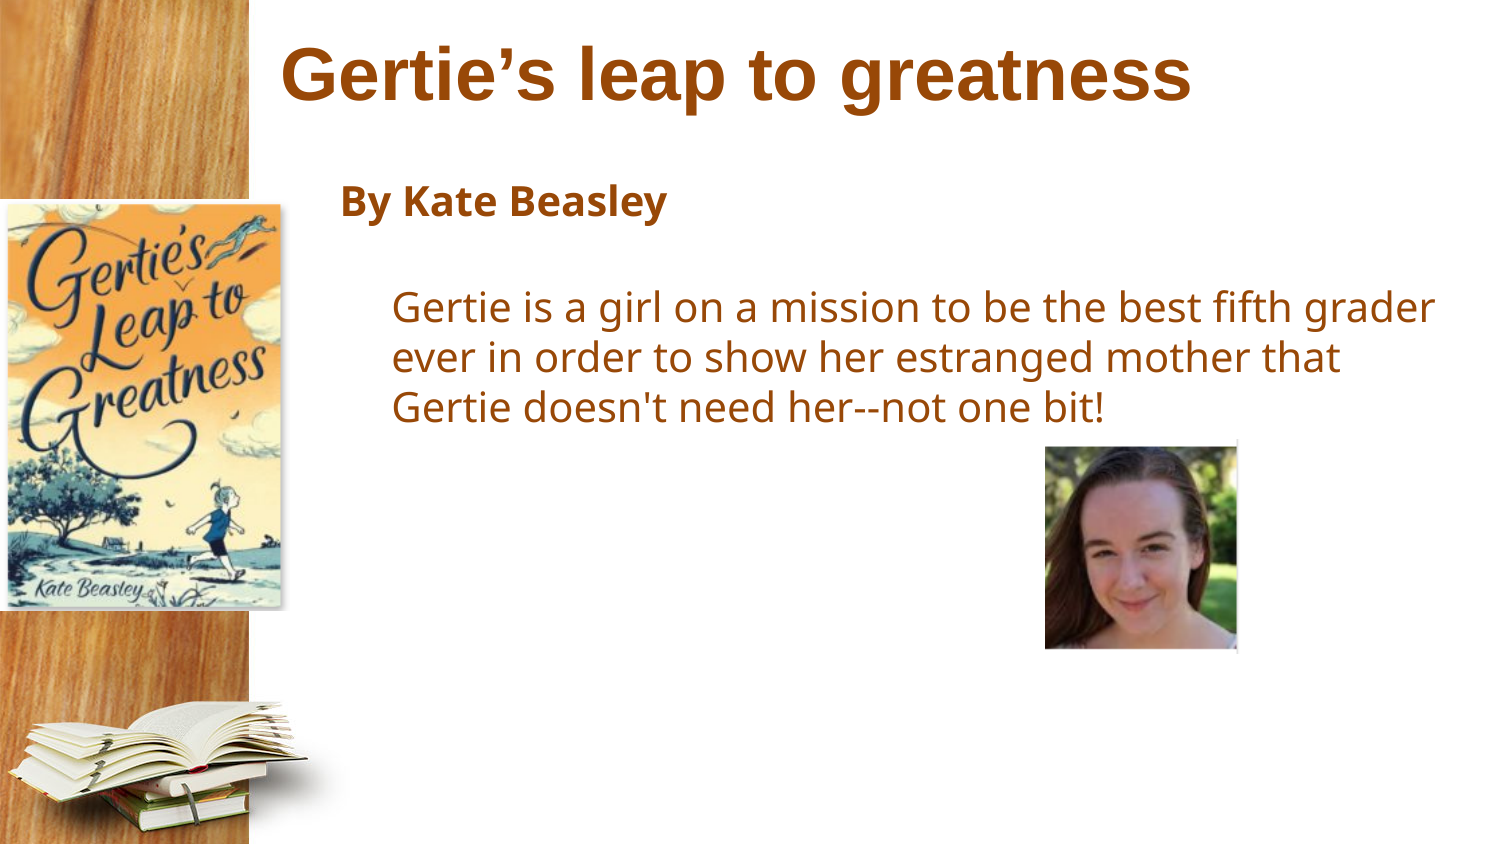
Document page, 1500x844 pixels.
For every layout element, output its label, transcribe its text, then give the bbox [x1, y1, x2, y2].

list Gertie is a girl on a mission to be the best fifth grader ever in order to show her estranged mother that Gertie doesn't need her--not one bit! [326, 273, 1461, 765]
list By Kate Beasley [324, 161, 1459, 238]
picture [0, 0, 1500, 844]
title Gertie’s leap to greatness [265, 0, 1500, 144]
